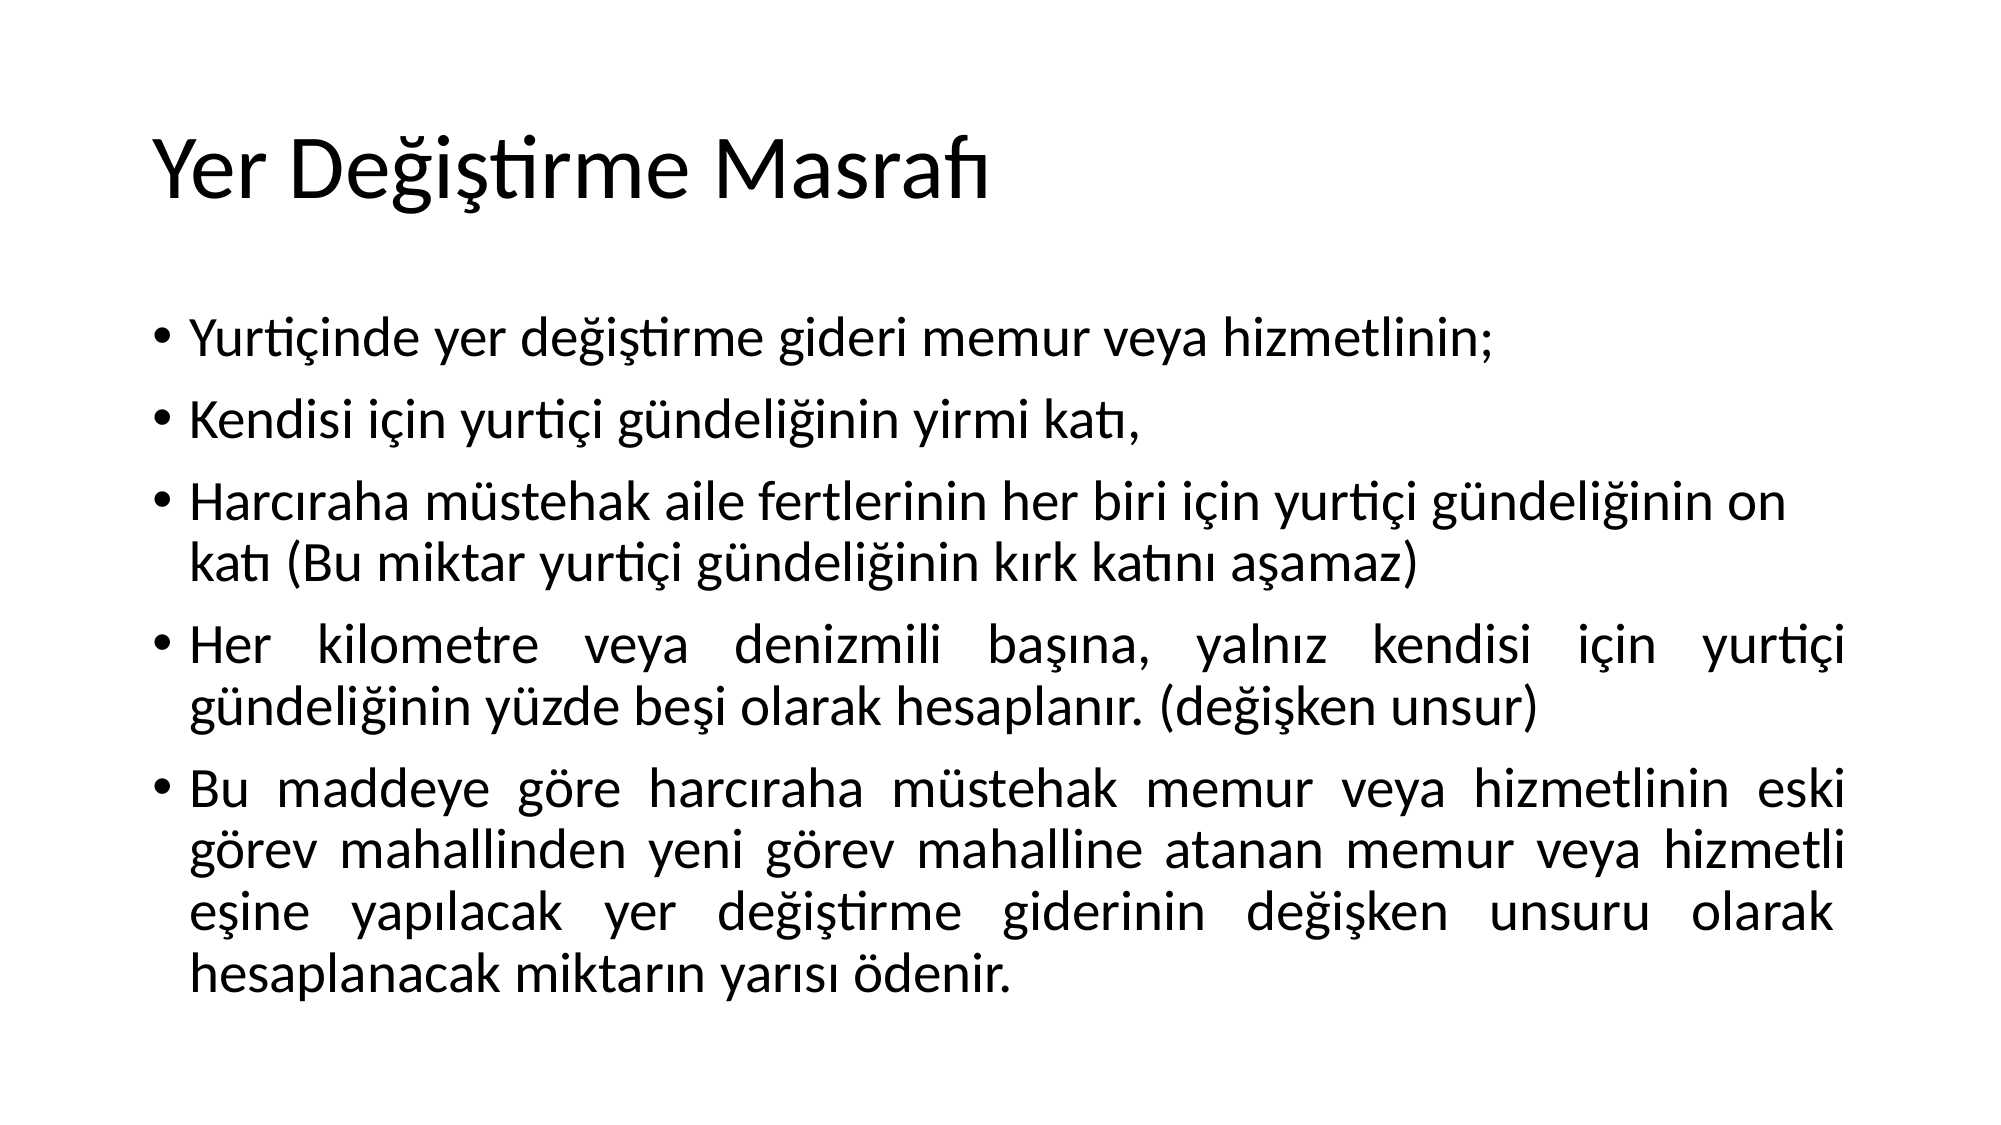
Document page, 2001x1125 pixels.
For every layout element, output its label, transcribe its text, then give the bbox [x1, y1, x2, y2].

title Yer Değiştirme Masrafı [137, 59, 1863, 278]
list Yurtiçinde yer değiştirme gideri memur veya hizmetlinin;​ Kendisi için yurtiçi gündeliğinin yirmi katı,​ Harcıraha müstehak aile fertlerinin her biri için yurtiçi gündeliğinin on katı (Bu miktar yurtiçi gündeliğinin kırk katını aşamaz) Her kilometre veya denizmili başına, yalnız kendisi için yurtiçi gündeliğinin yüzde beşi olarak hesaplanır. (değişken unsur)​ Bu maddeye göre harcıraha müstehak memur veya hizmetlinin eski görev mahallinden yeni görev mahalline atanan memur veya hizmetli eşine yapılacak yer değiştirme giderinin değişken unsuru olarak hesaplanacak miktarın yarısı ödenir. ​ [137, 299, 1863, 1014]
